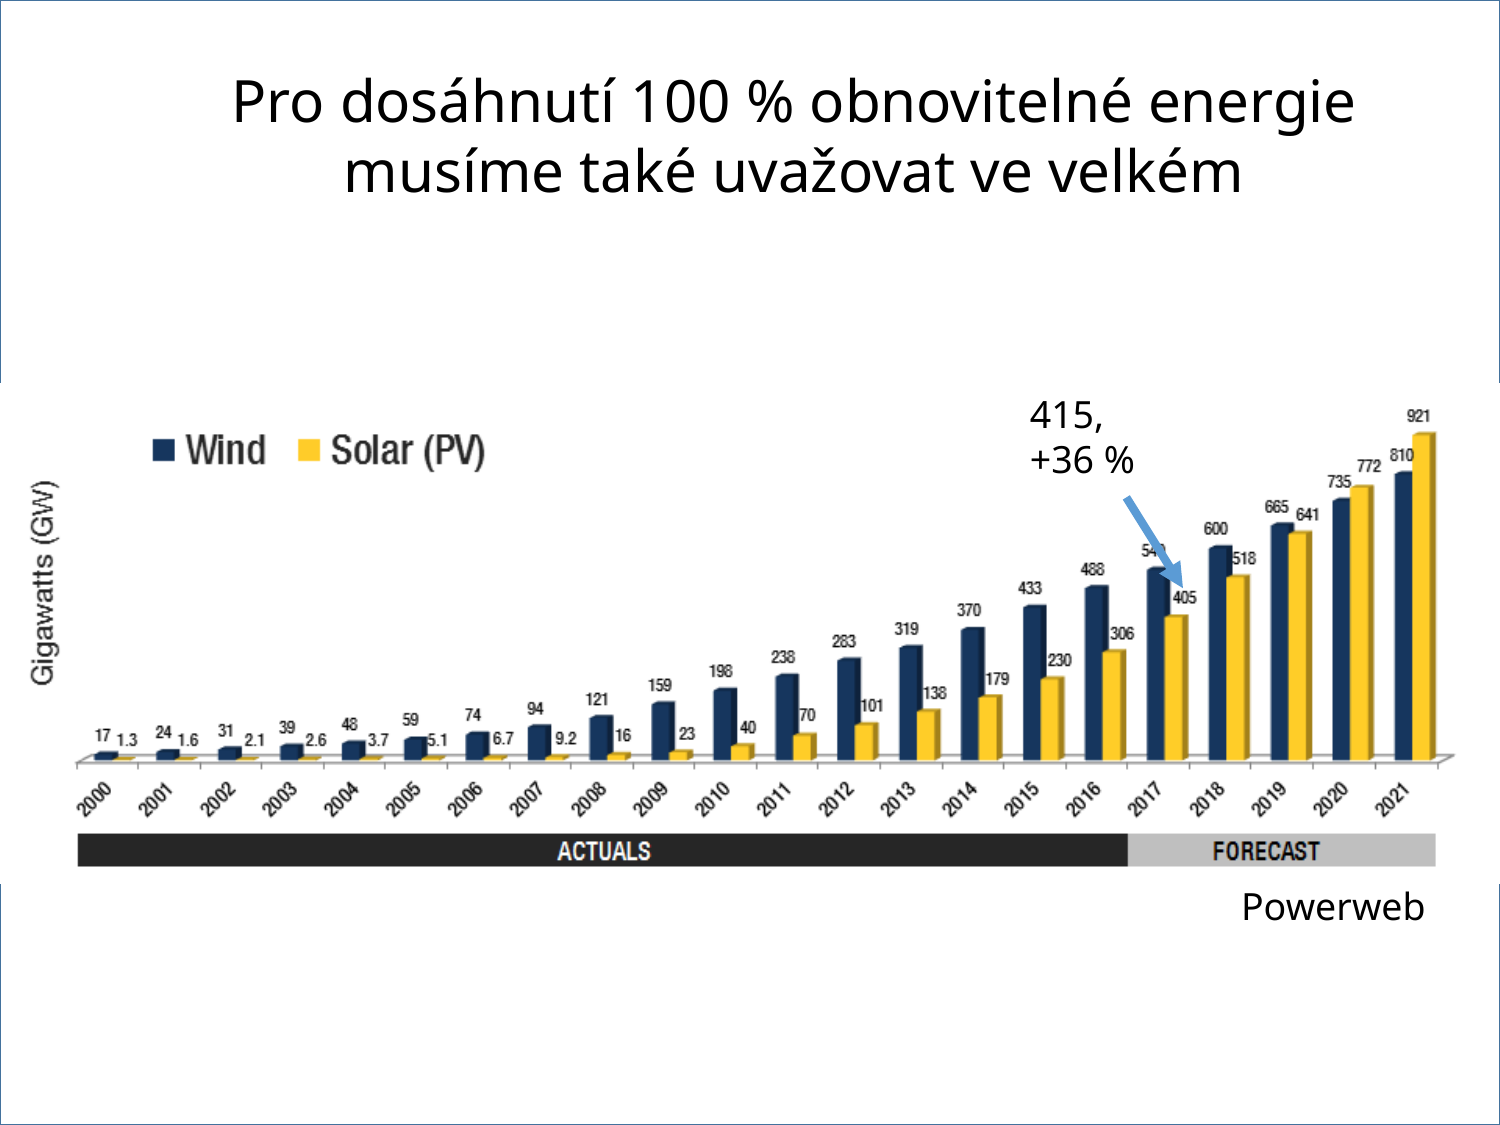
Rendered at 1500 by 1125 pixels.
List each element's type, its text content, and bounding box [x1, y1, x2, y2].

picture [0, 383, 1500, 884]
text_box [1126, 497, 1183, 589]
text_box Pro dosáhnutí 100 % obnovitelné energie musíme také uvažovat ve velkém [175, 56, 1412, 257]
text_box [0, 884, 1500, 1125]
text_box [0, 0, 1500, 383]
text_box Powerweb [1226, 884, 1500, 936]
